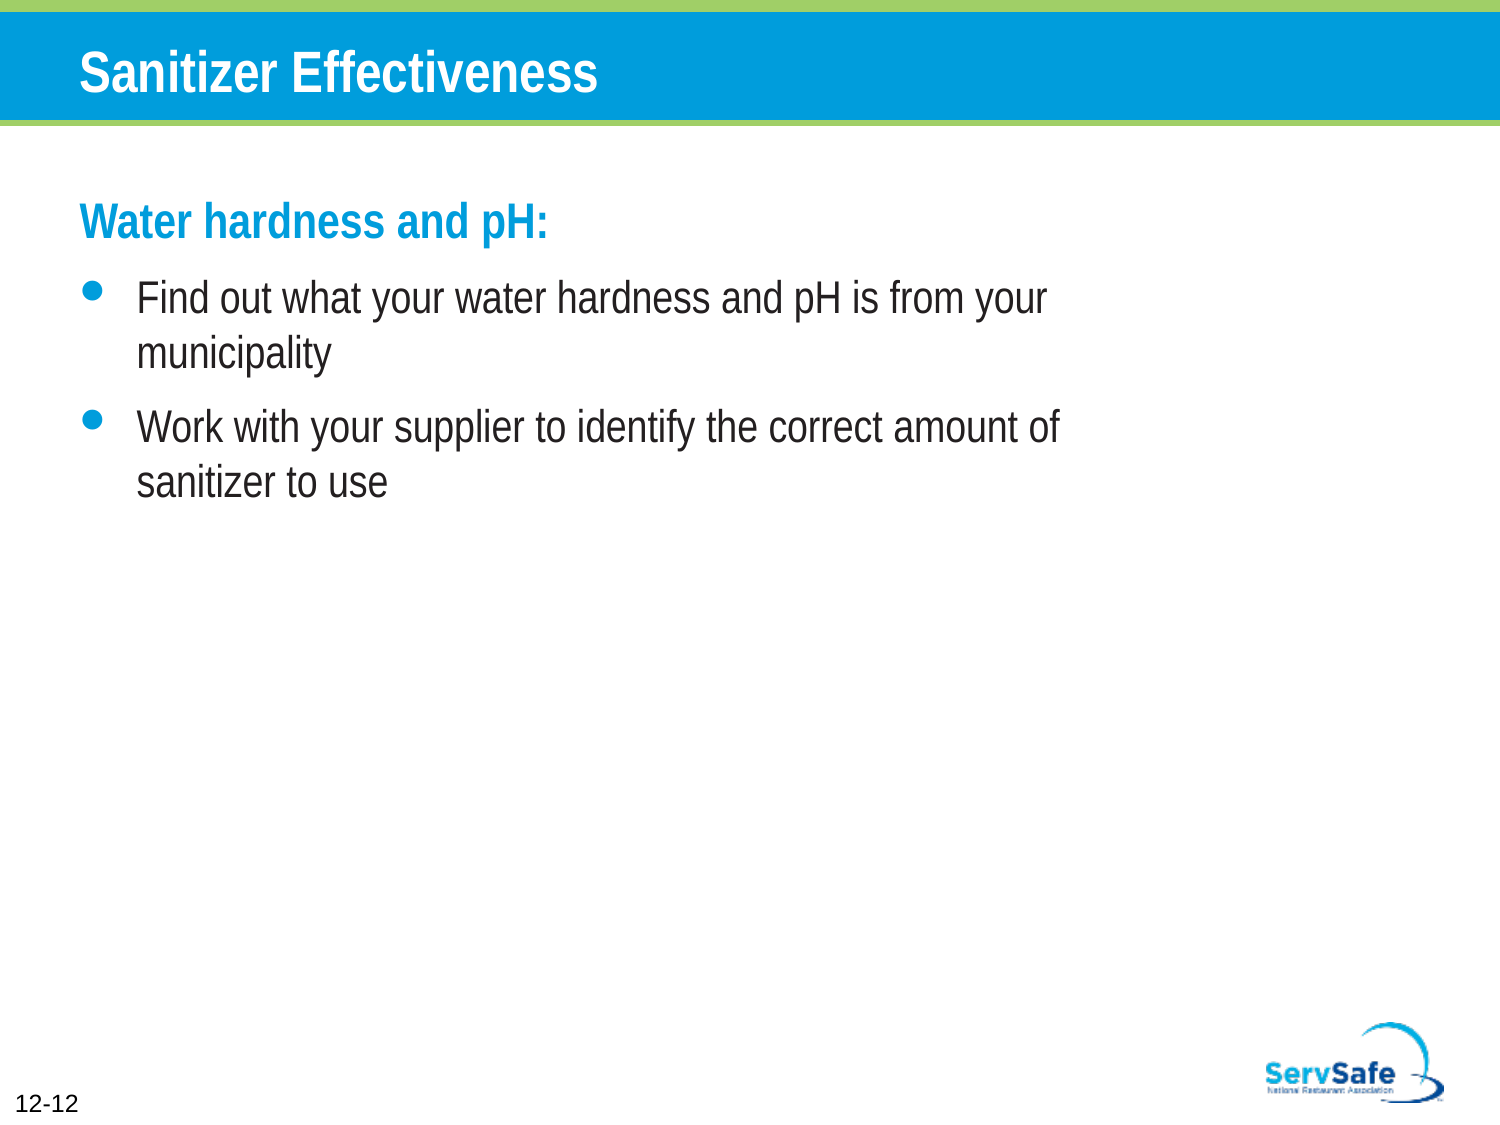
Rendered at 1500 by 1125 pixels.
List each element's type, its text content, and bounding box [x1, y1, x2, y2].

list Water hardness and pH: Find out what your water hardness and pH is from your municipality Work with your supplier to identify the correct amount of sanitizer to use [64, 187, 1162, 655]
text_box 12-12 [0, 1050, 94, 1125]
title Sanitizer Effectiveness [64, 26, 1428, 112]
picture [1265, 1022, 1444, 1103]
